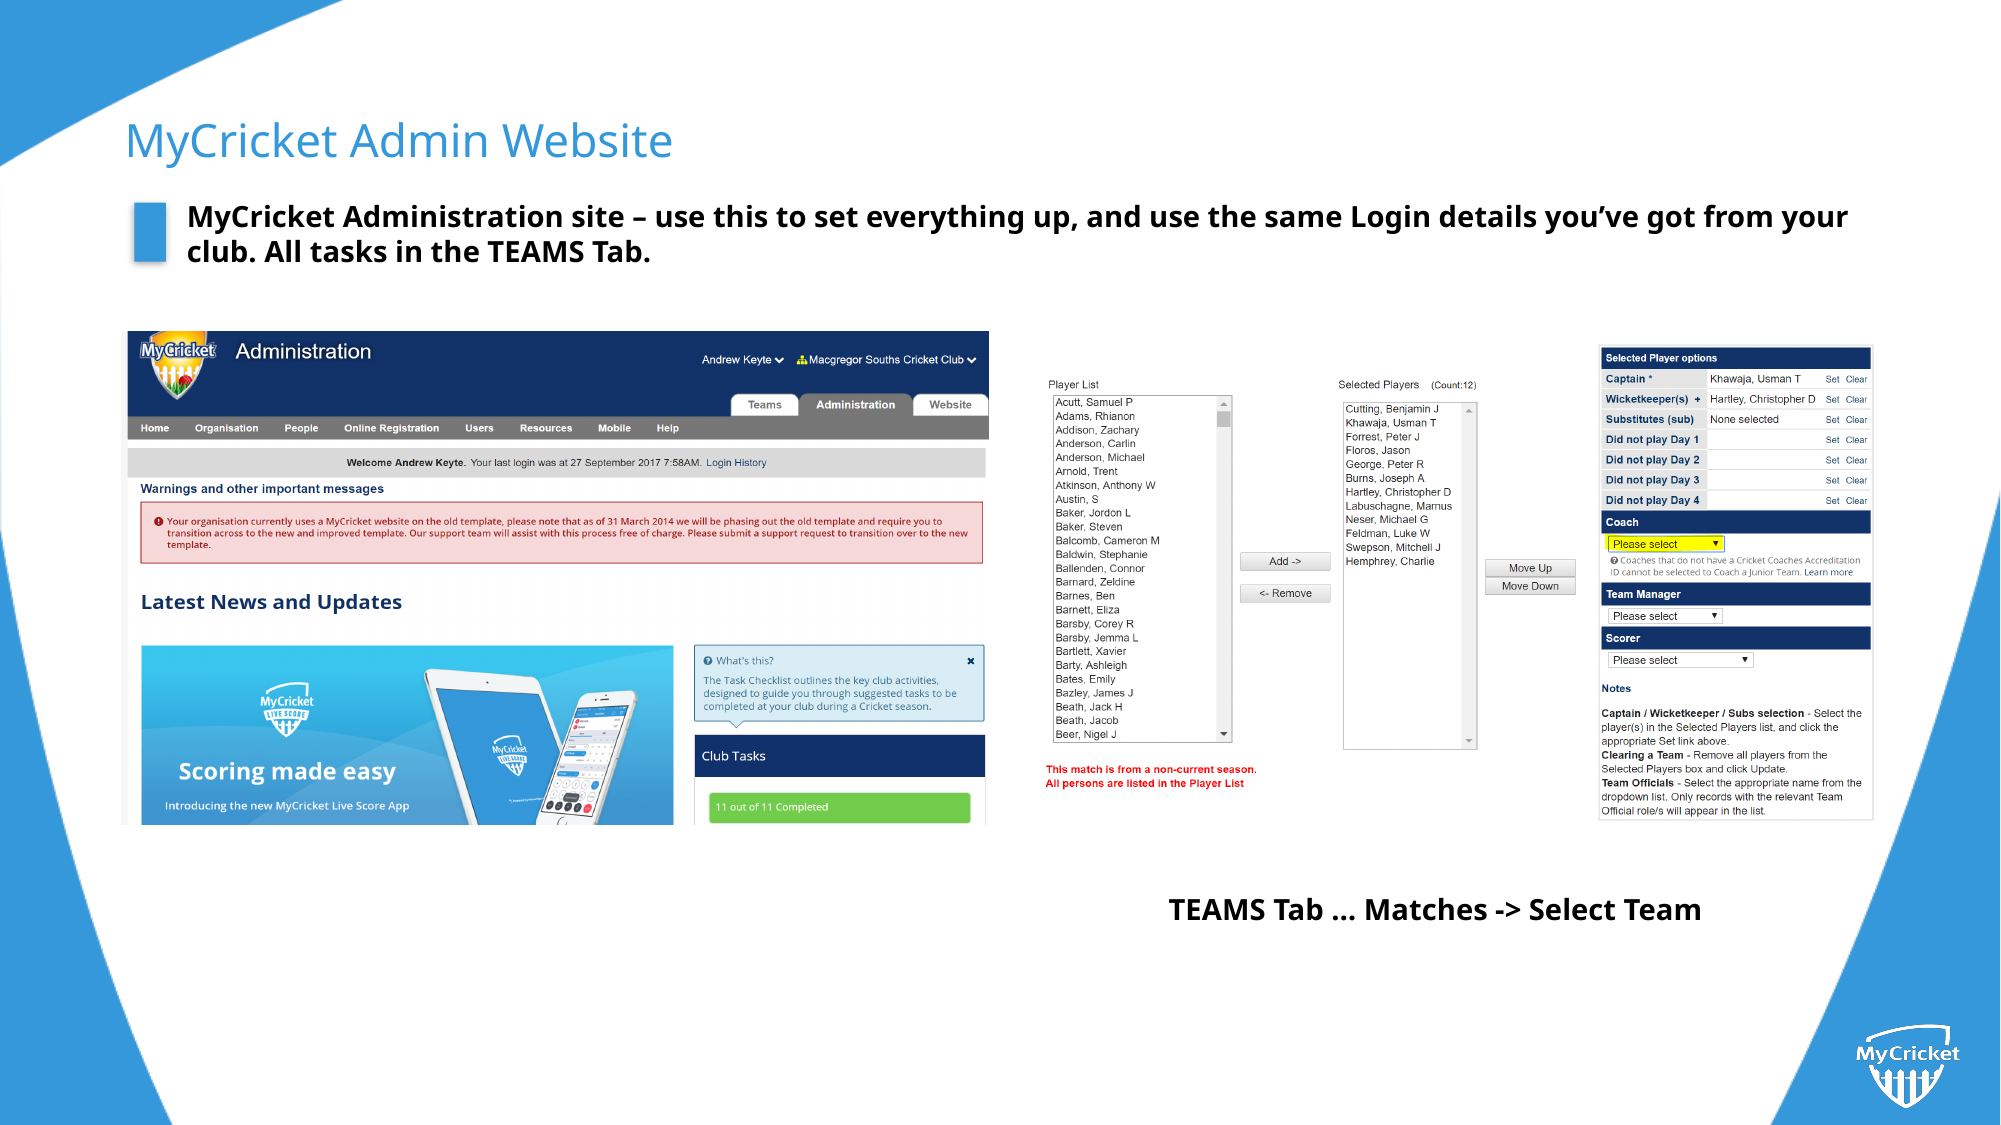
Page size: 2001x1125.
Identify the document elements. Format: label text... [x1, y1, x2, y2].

list MyCricket Admin Website [109, 104, 1868, 203]
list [121, 331, 989, 825]
picture [1019, 331, 1879, 825]
list MyCricket Administration site – use this to set everything up, and use the same Login details you’ve got from your club. All tasks in the TEAMS Tab. [172, 190, 1867, 299]
text_box TEAMS Tab … Matches -> Select Team [1153, 883, 2000, 934]
